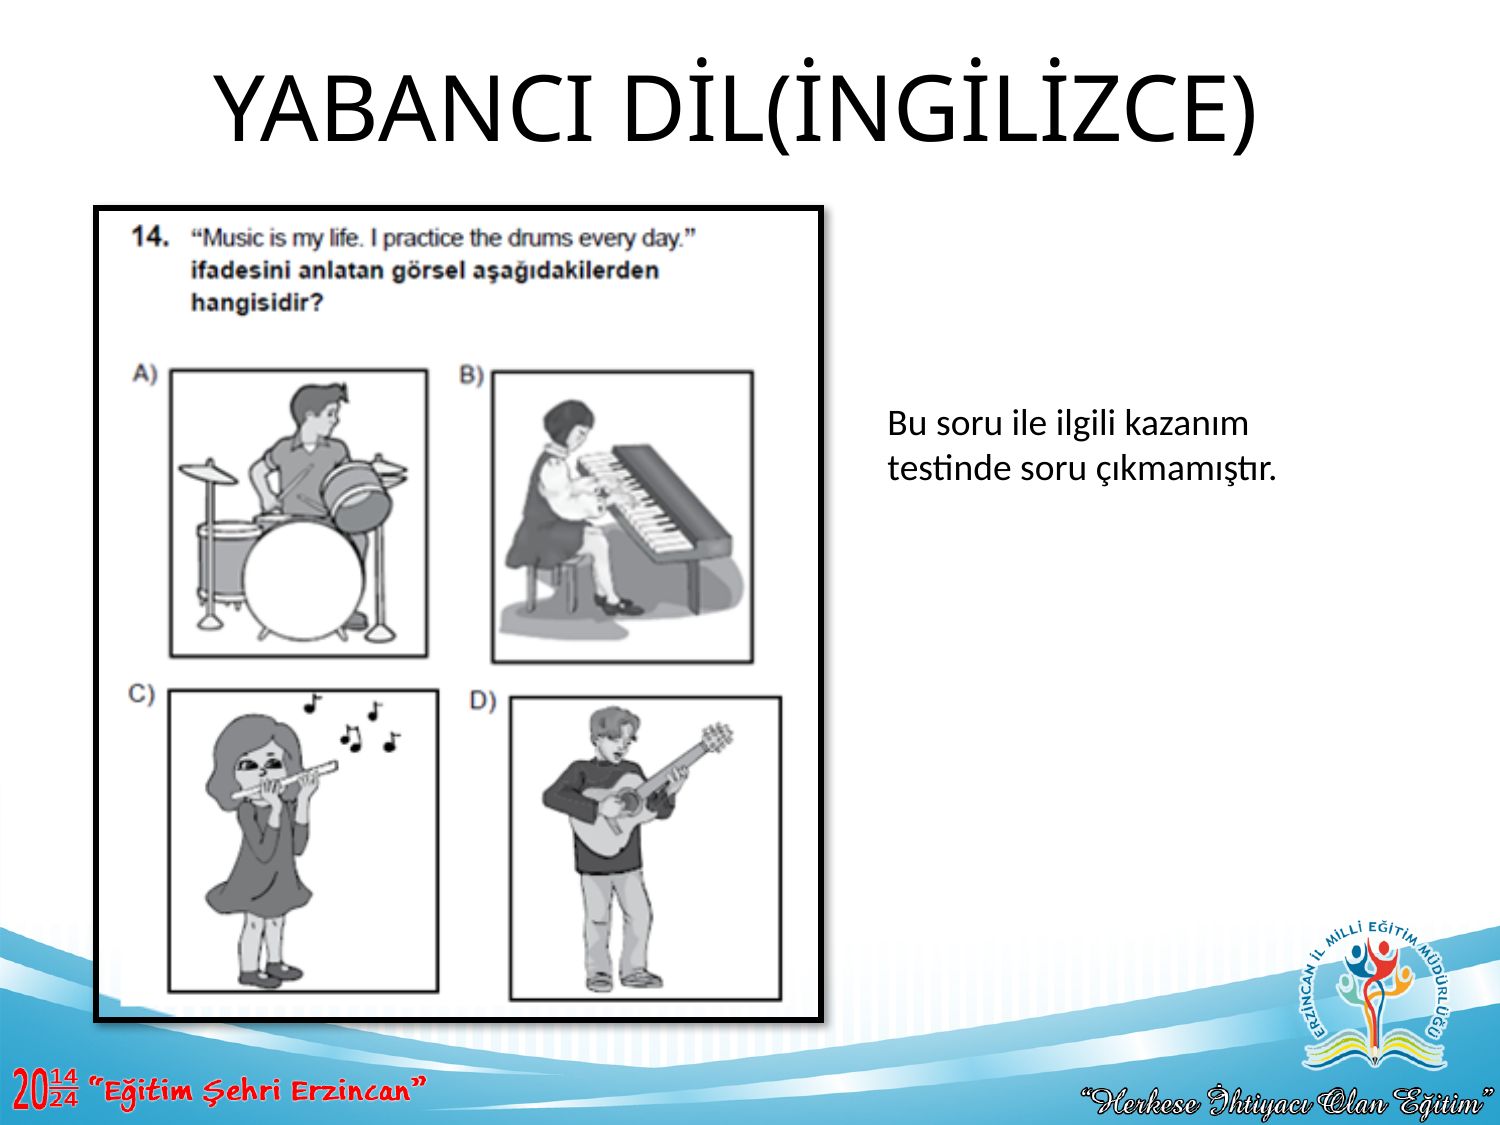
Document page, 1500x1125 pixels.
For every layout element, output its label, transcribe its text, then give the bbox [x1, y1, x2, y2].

title YABANCI DİL(İNGİLİZCE) [89, 33, 1384, 191]
picture [0, 0, 1500, 1125]
text_box Bu soru ile ilgili kazanım testinde soru çıkmamıştır. [872, 390, 1393, 496]
